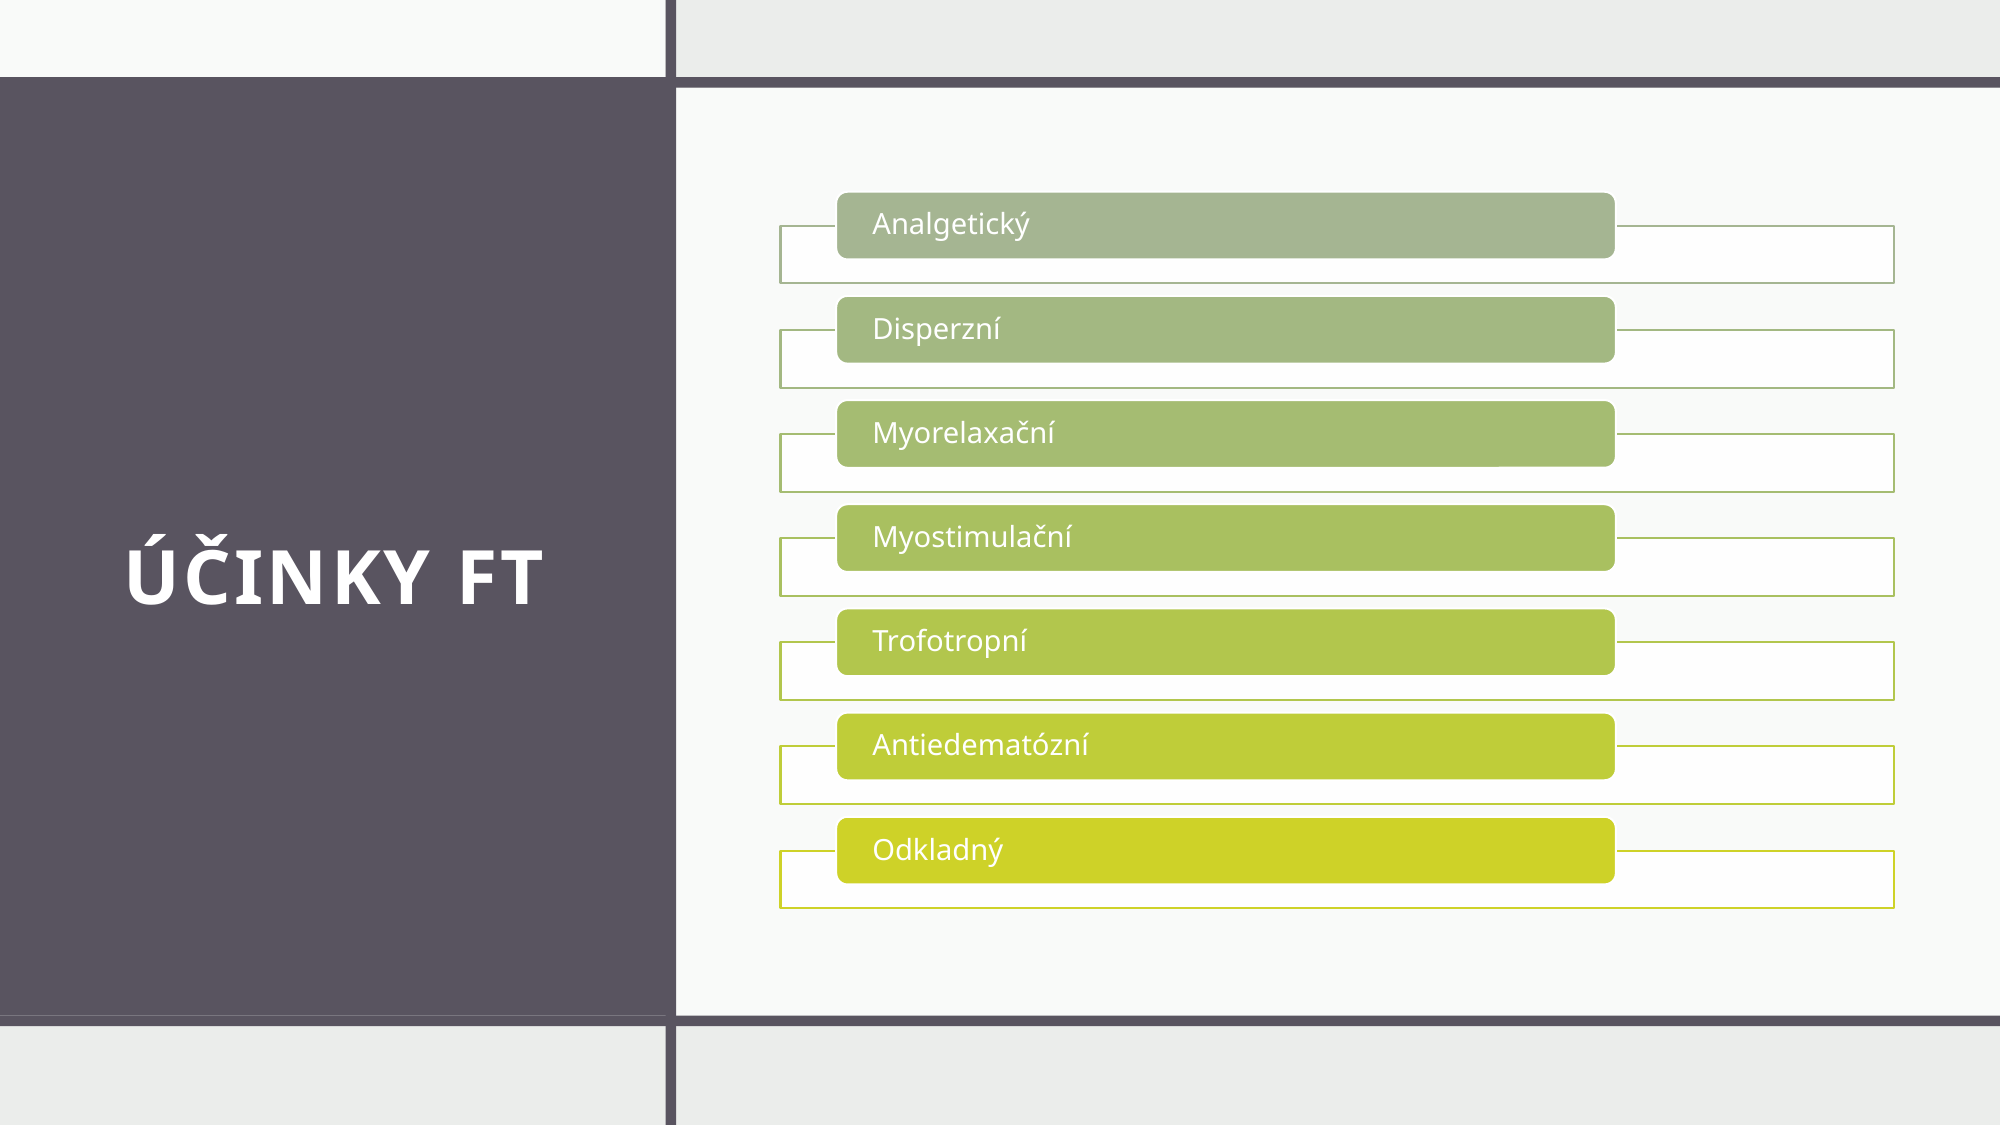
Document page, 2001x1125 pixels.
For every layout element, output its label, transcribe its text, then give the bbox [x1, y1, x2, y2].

text_box [677, 89, 2000, 1015]
text_box [0, 1015, 665, 1027]
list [780, 190, 1895, 910]
text_box [665, 89, 677, 1125]
text_box [677, 1015, 2000, 1027]
text_box [0, 89, 665, 1015]
text_box [665, 0, 677, 76]
text_box [0, 76, 2000, 89]
text_box [0, 1027, 665, 1125]
text_box [677, 0, 2000, 76]
title ÚČINKY FT [105, 197, 618, 904]
text_box [0, 0, 665, 76]
text_box [677, 1027, 2000, 1125]
